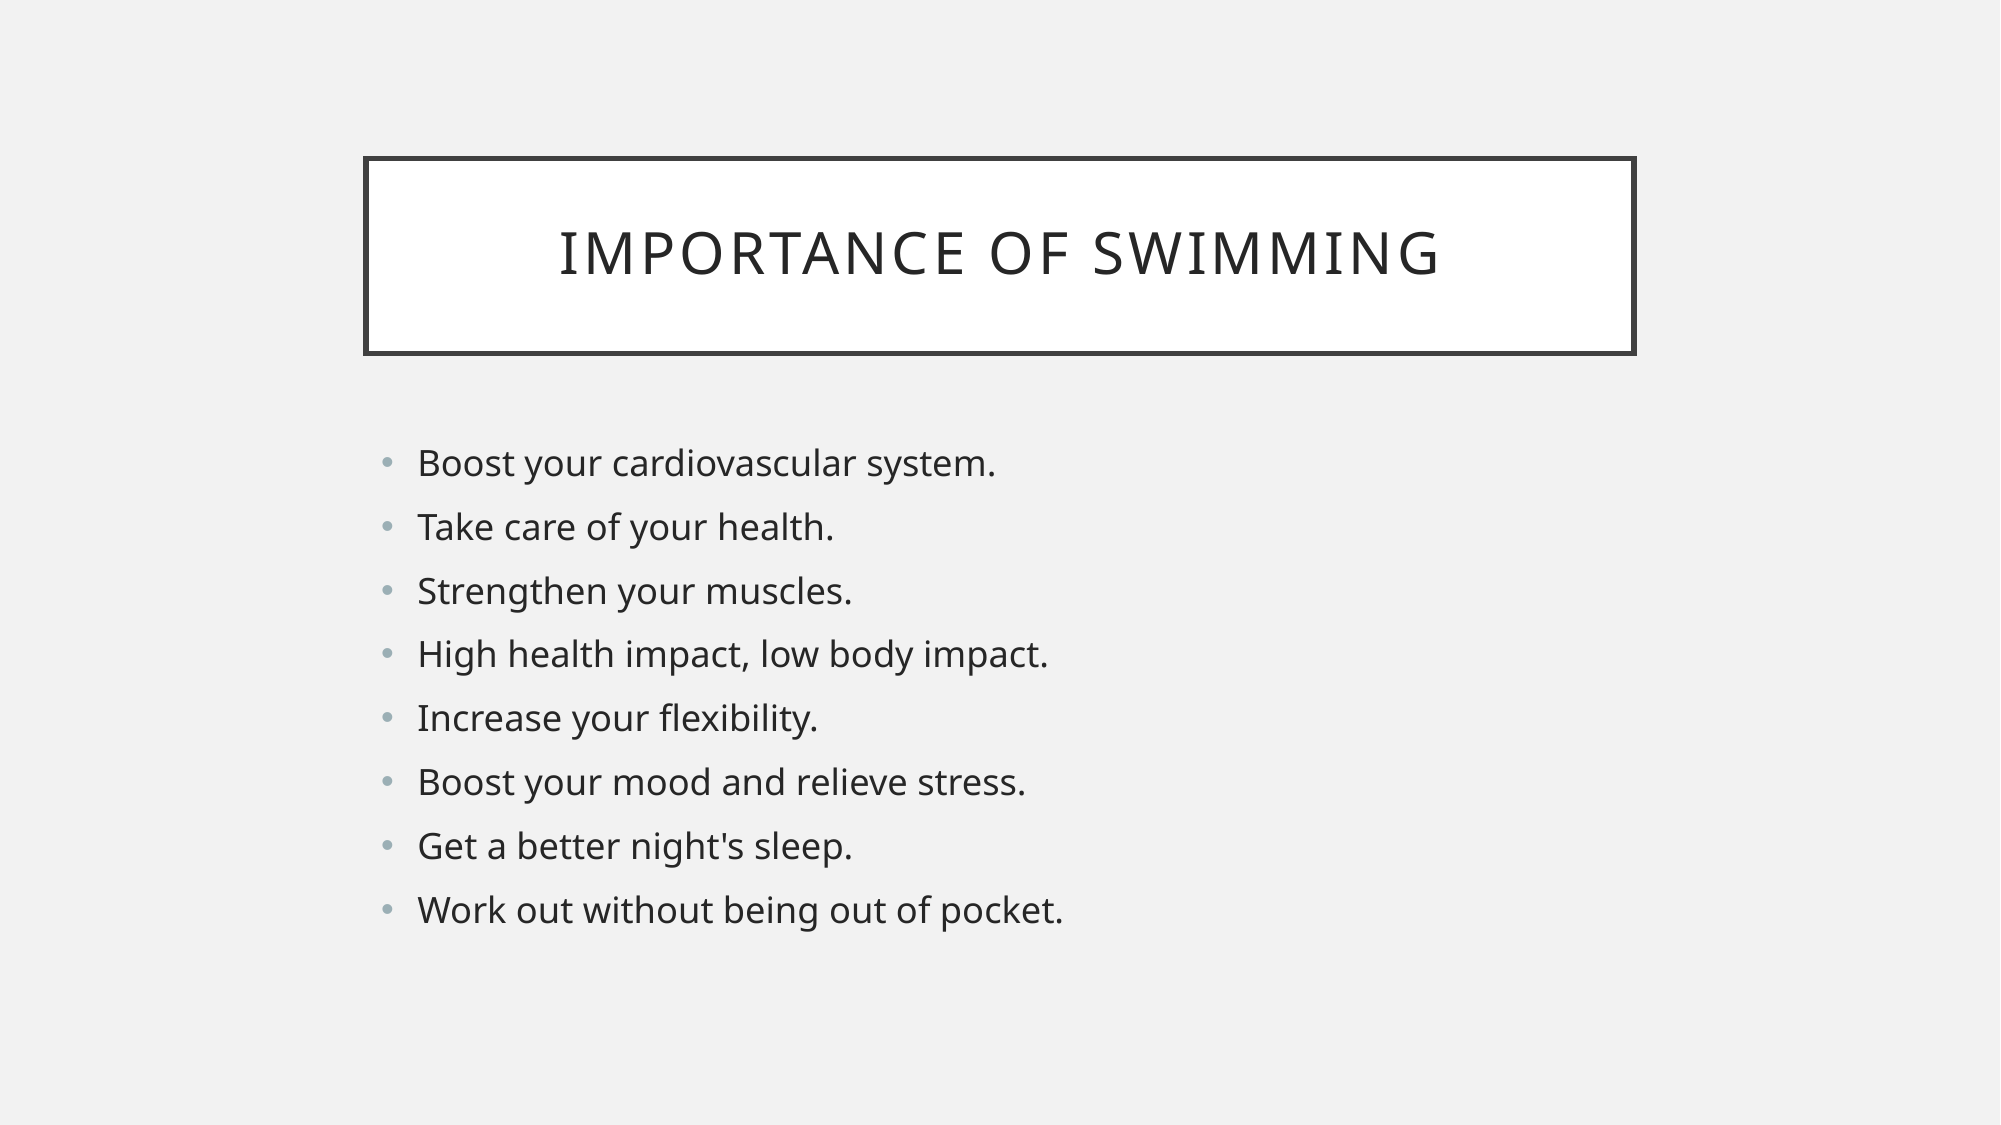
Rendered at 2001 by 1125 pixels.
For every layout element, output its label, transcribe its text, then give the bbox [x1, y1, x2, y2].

title Importance of swimming [363, 156, 1637, 356]
list Boost your cardiovascular system. Take care of your health. Strengthen your muscles. High health impact, low body impact. Increase your flexibility. Boost your mood and relieve stress. Get a better night's sleep. Work out without being out of pocket. [366, 432, 1634, 942]
